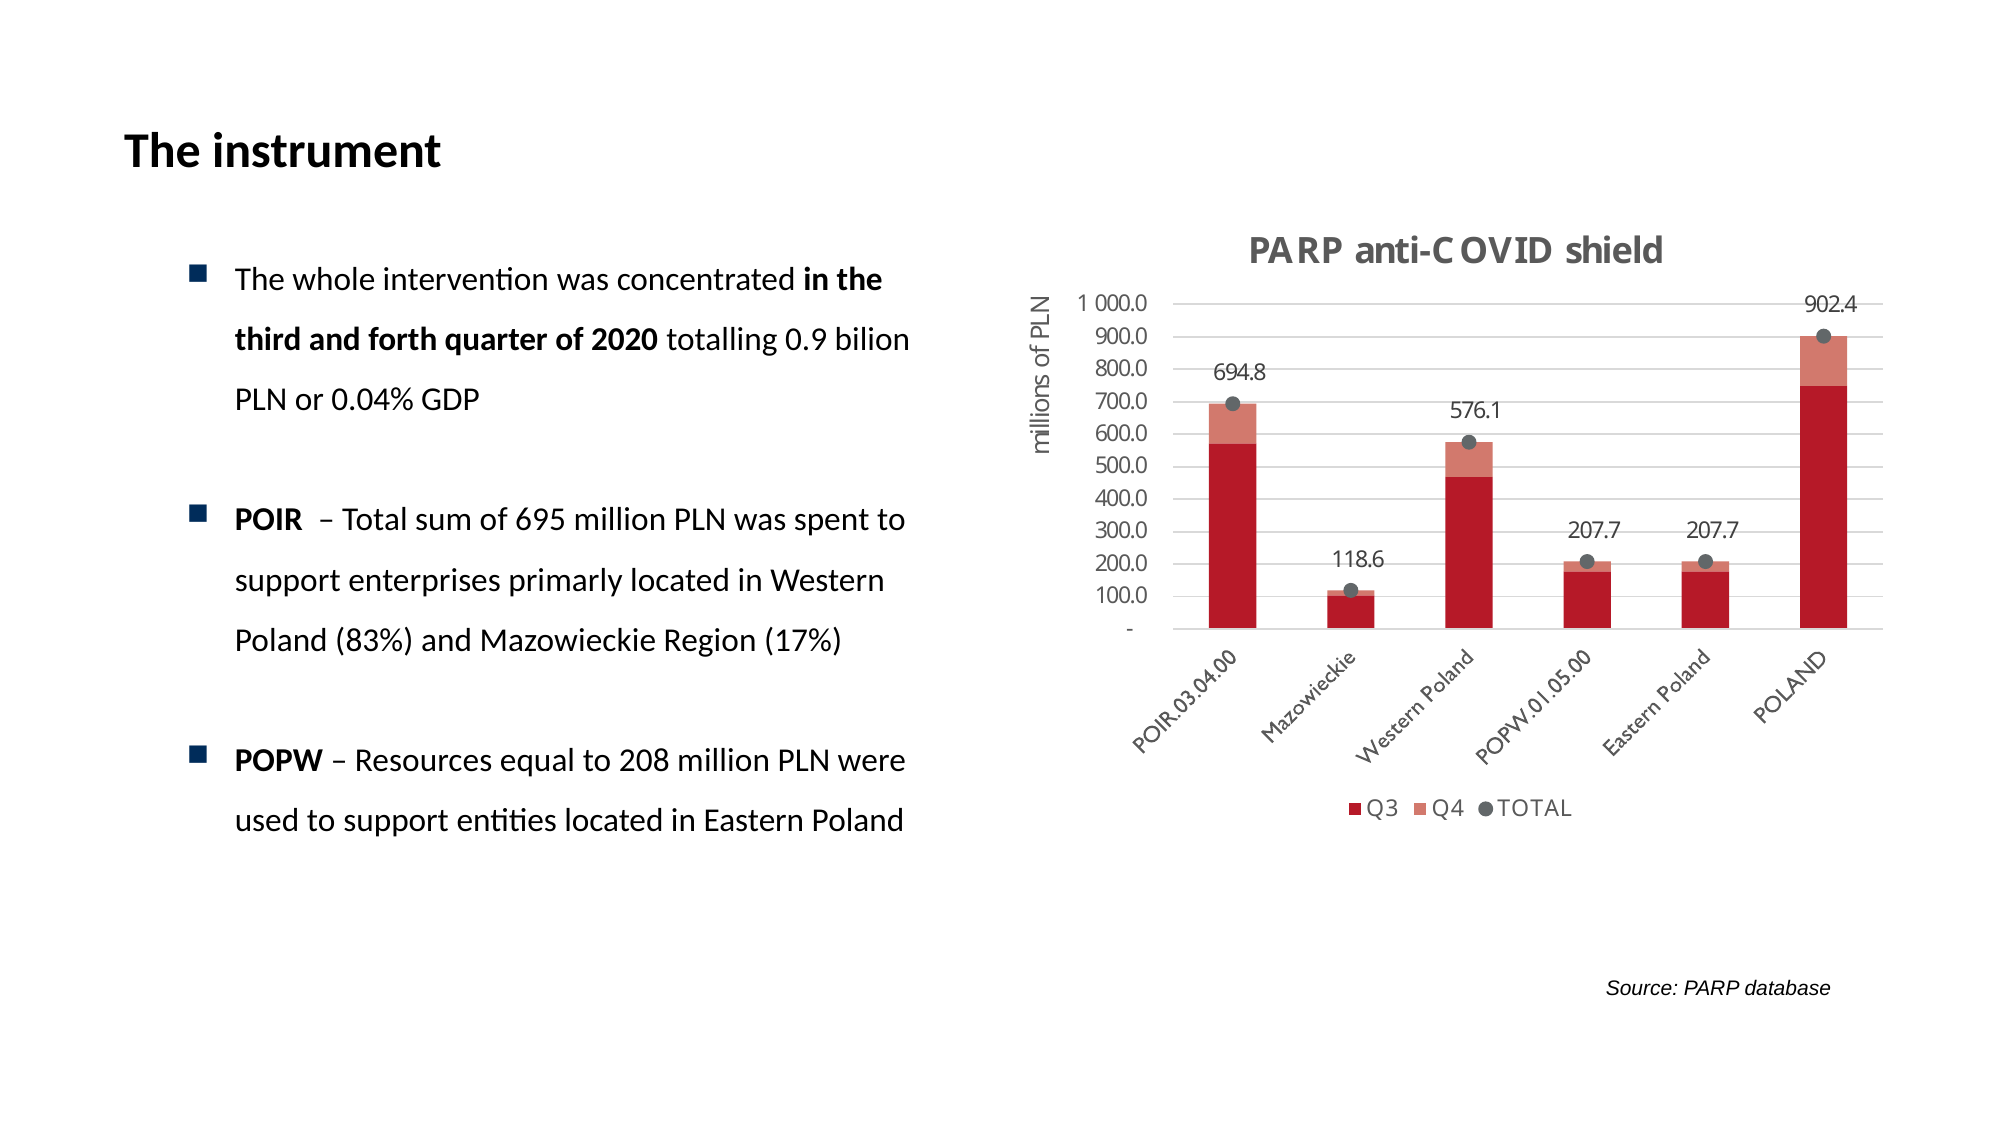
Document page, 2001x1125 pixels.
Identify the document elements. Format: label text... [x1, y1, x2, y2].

list The whole intervention was concentrated in the third and forth quarter of 2020 totalling 0.9 bilion PLN or 0.04% GDP POIR – Total sum of 695 million PLN was spent to support enterprises primarly located in Western Poland (83%) and Mazowieckie Region (17%) POPW – Resources equal to 208 million PLN were used to support entities located in Eastern Poland [172, 230, 950, 948]
text_box Source: PARP database [1591, 967, 1847, 1008]
title The instrument [109, 110, 1353, 211]
picture [999, 210, 1912, 846]
